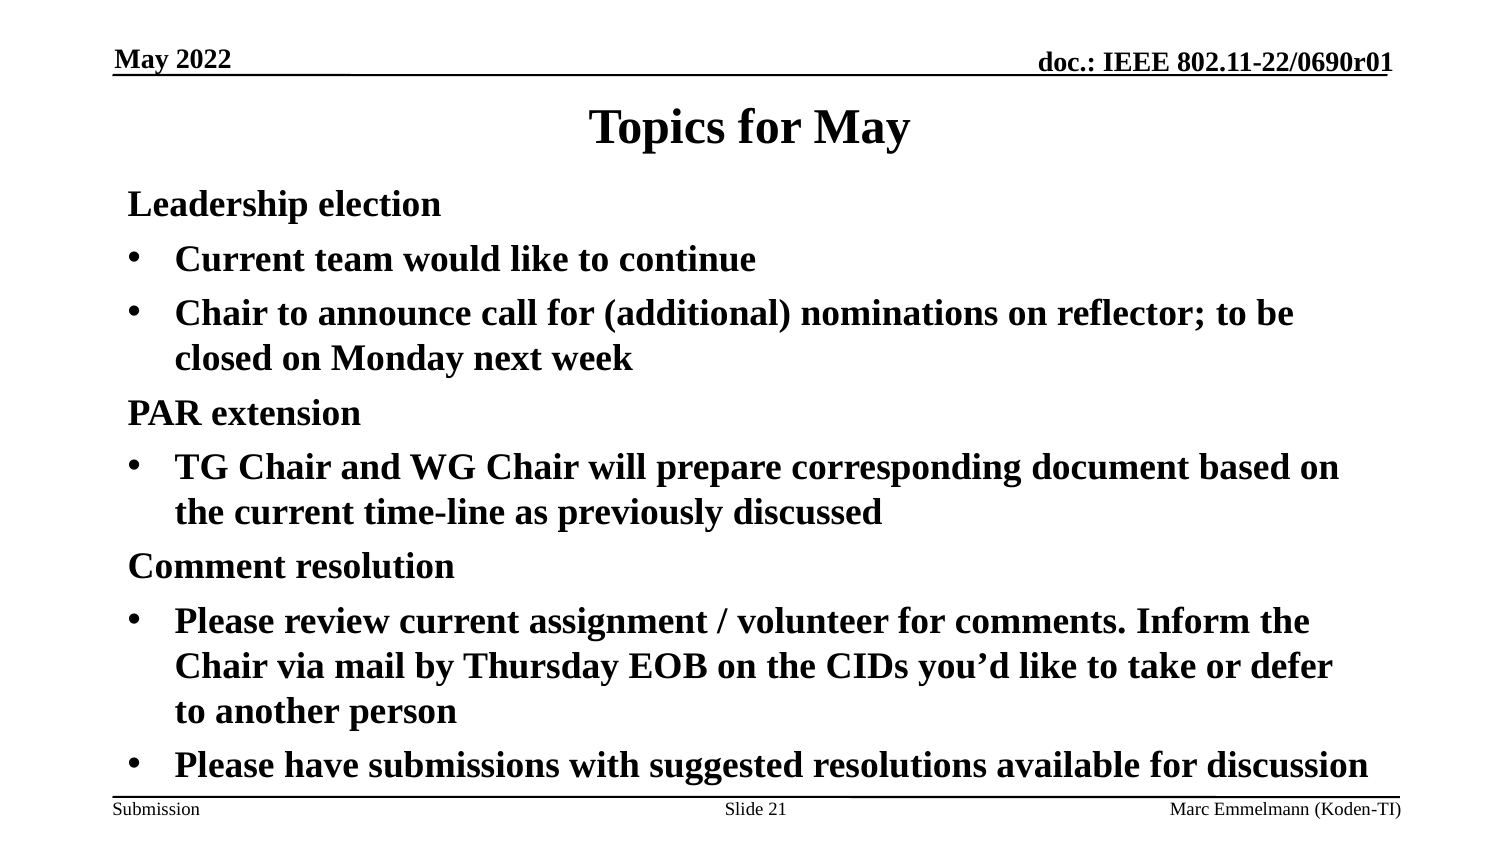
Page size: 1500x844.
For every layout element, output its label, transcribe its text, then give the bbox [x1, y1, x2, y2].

footer Marc Emmelmann (Koden-TI) [878, 796, 1402, 820]
title Topics for May [112, 84, 1388, 163]
list Leadership election Current team would like to continue Chair to announce call for (additional) nominations on reflector; to be closed on Monday next week PAR extension TG Chair and WG Chair will prepare corresponding document based on the current time-line as previously discussed Comment resolution Please review current assignment / volunteer for comments. Inform the Chair via mail by Thursday EOB on the CIDs you’d like to take or defer to another person Please have submissions with suggested resolutions available for discussion [112, 171, 1388, 751]
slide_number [114, 40, 423, 75]
slide_number Slide 21 [712, 796, 800, 842]
